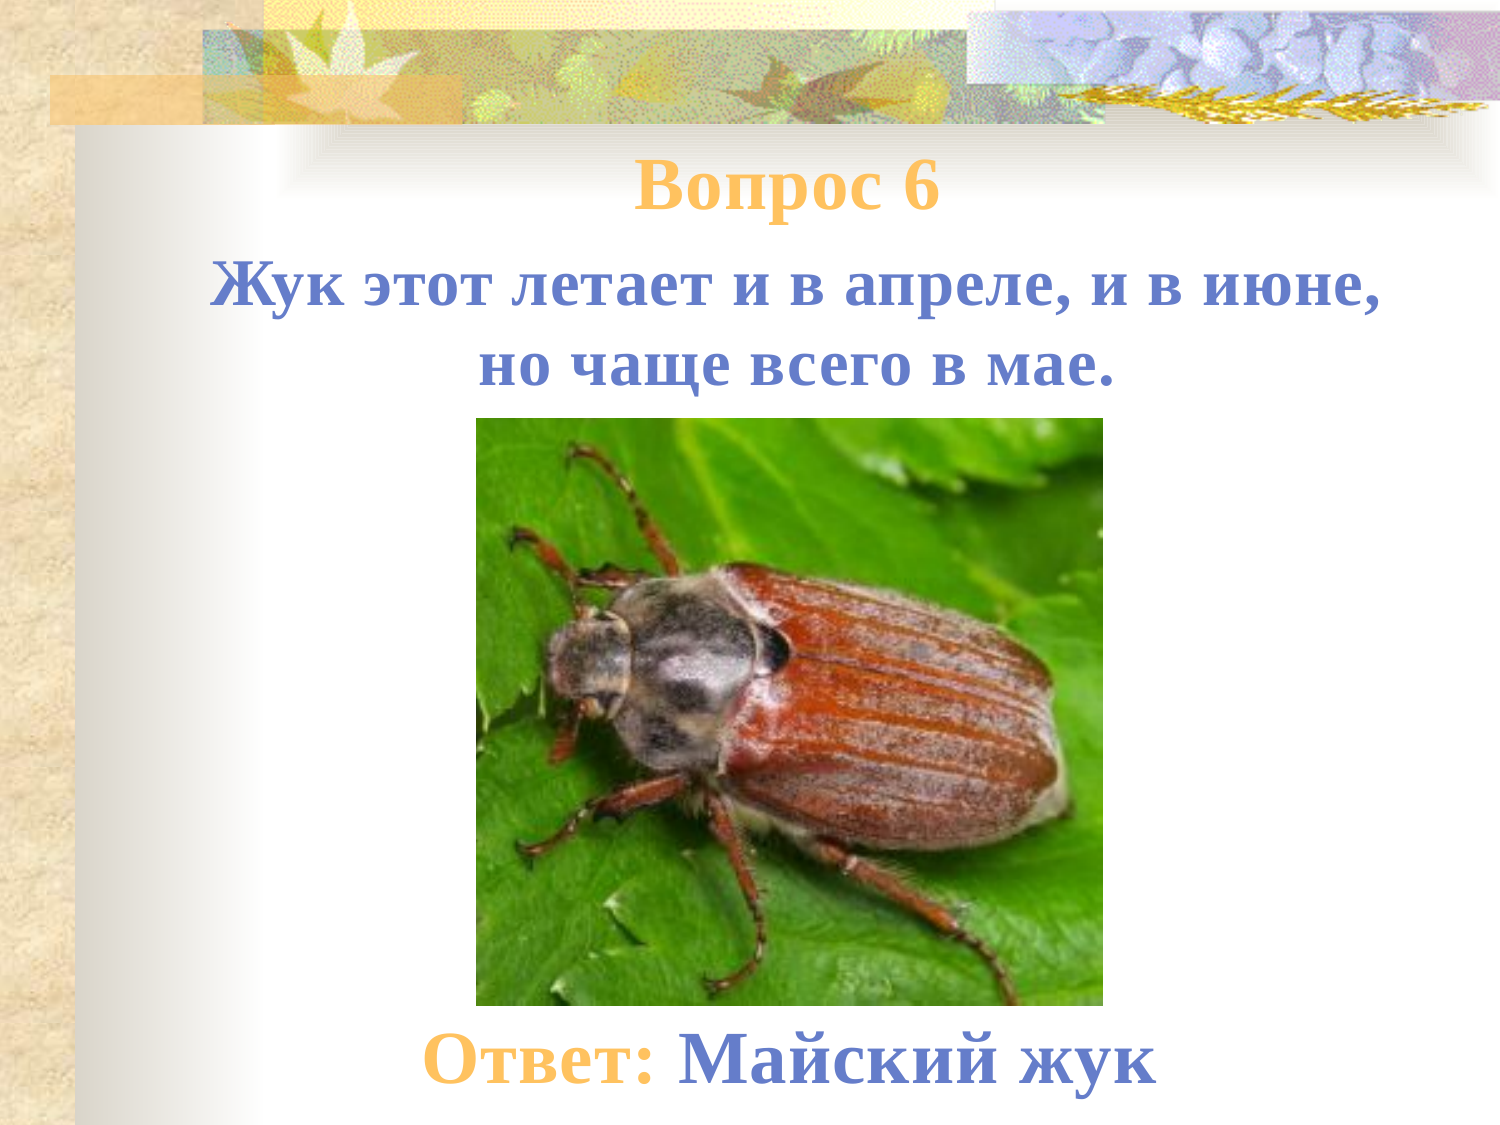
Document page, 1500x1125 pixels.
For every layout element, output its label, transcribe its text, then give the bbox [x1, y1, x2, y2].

list Жук этот летает и в апреле, и в июне, но чаще всего в мае. [183, 231, 1412, 421]
picture [475, 418, 1103, 1006]
text_box Ответ: Майский жук [77, 977, 1500, 1106]
picture [0, 0, 1500, 1125]
title Вопрос 6 [76, 125, 1500, 232]
